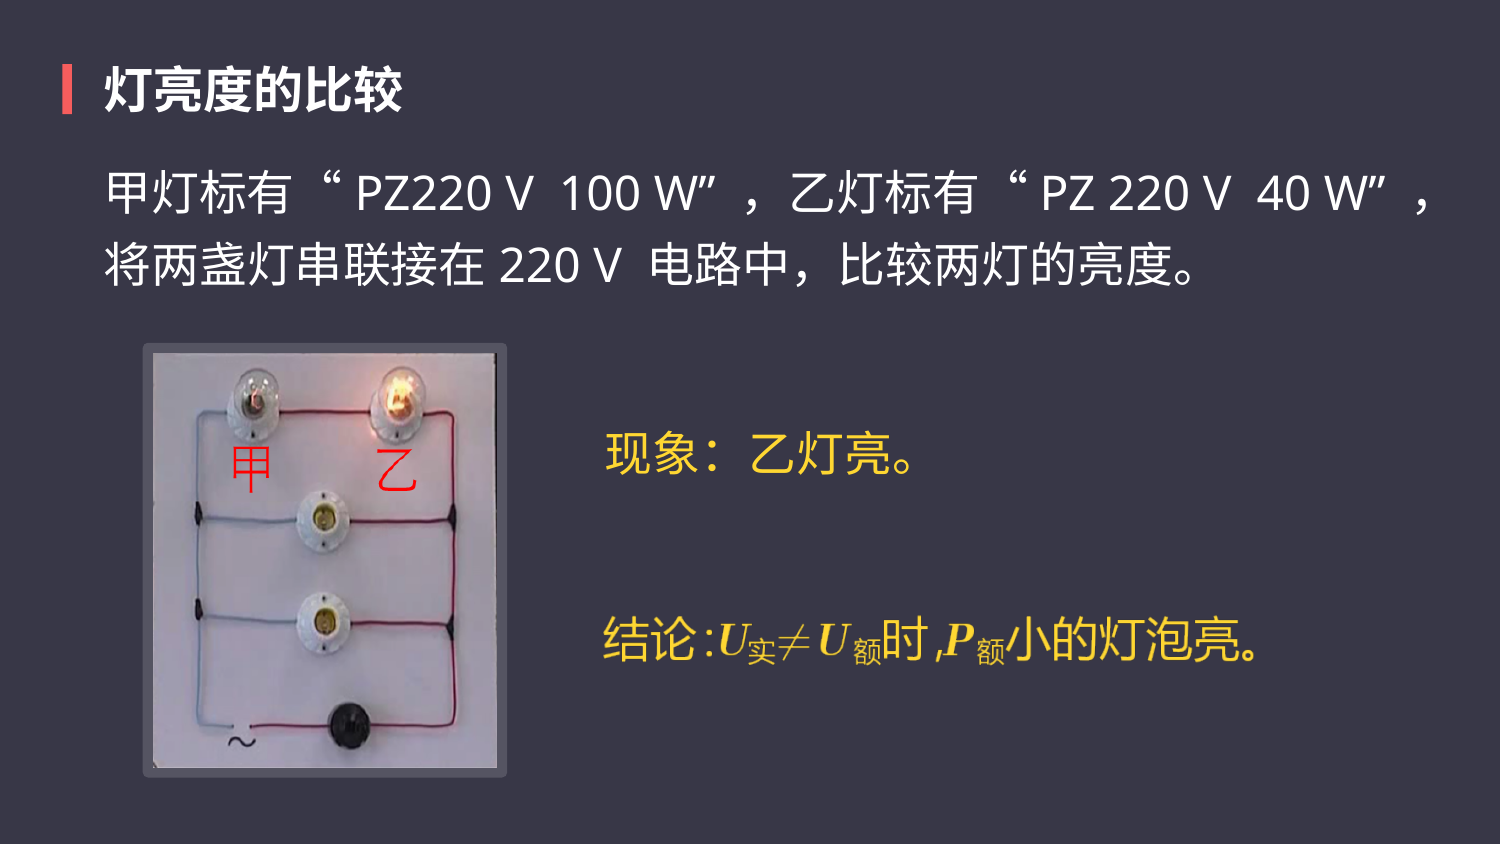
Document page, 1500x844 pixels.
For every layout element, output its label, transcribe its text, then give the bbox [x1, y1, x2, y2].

text_box 甲灯标有“PZ220 V 100 W” ，乙灯标有“PZ 220 V 40 W” ，将两盏灯串联接在220 V 电路中，比较两灯的亮度。 [103, 148, 1486, 292]
text_box [62, 64, 72, 115]
picture [596, 595, 1262, 684]
text_box 灯亮度的比较 [103, 43, 1499, 119]
text_box 现象：乙灯亮。 [604, 409, 1499, 482]
picture [152, 352, 498, 768]
